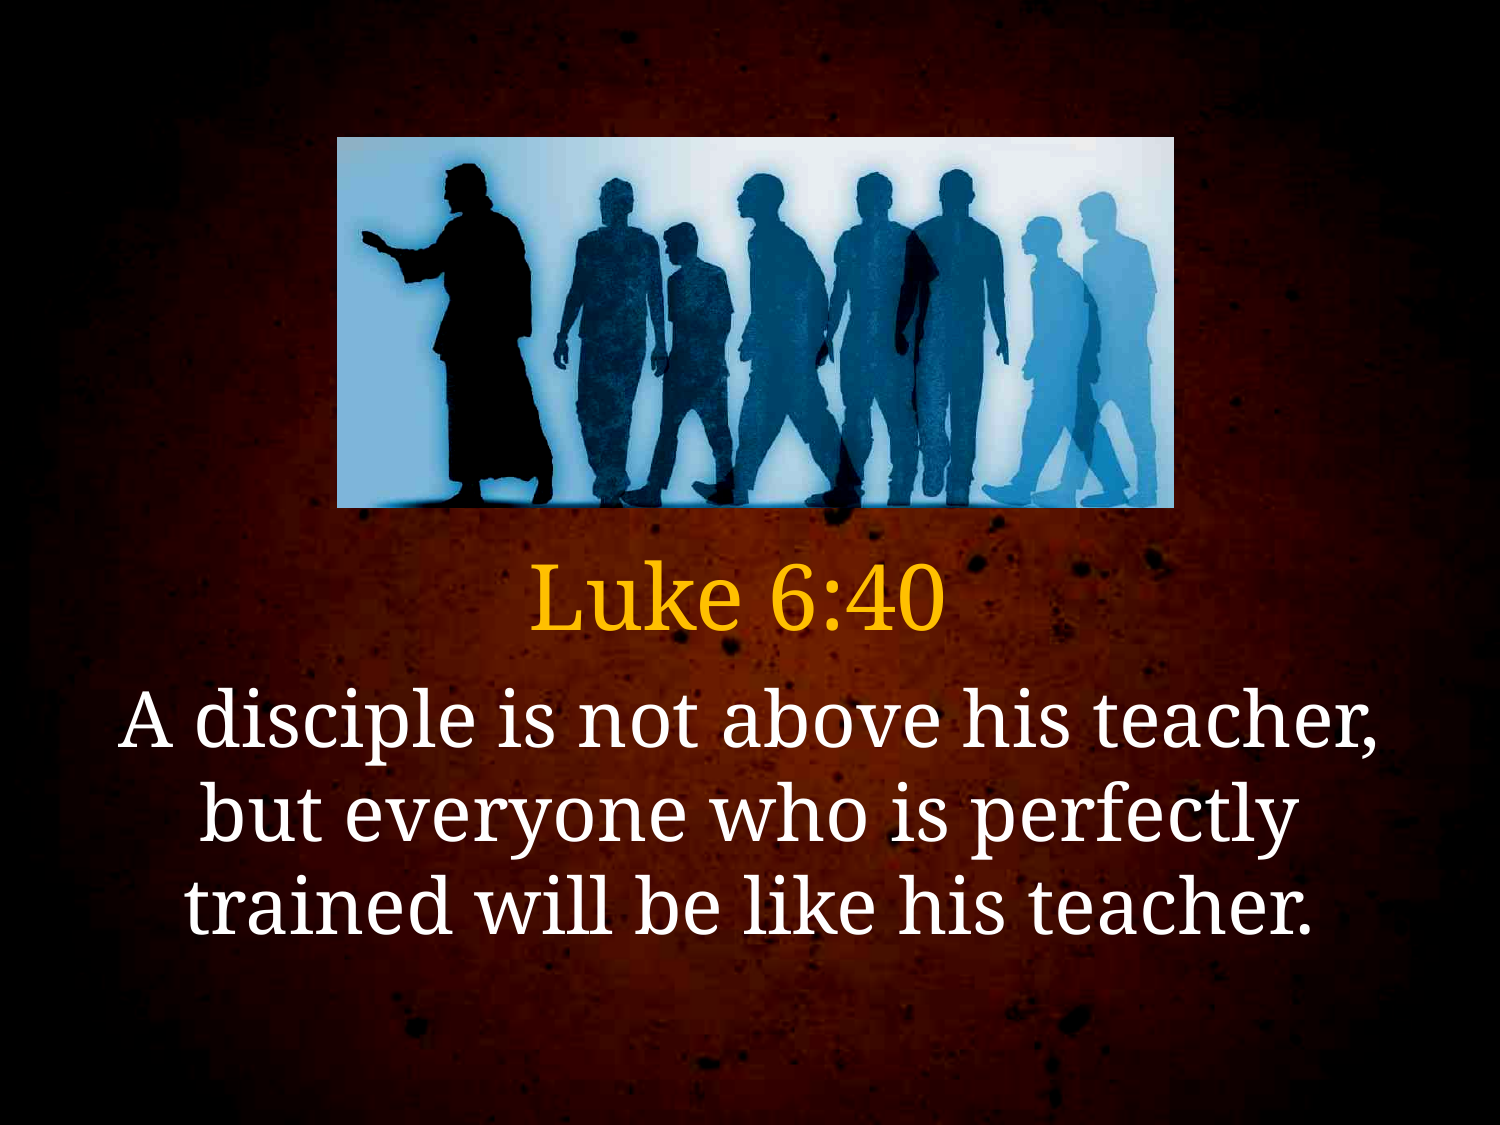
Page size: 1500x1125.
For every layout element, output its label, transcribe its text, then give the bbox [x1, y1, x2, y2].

title Luke 6:40 [112, 512, 1388, 662]
subtitle A disciple is not above his teacher, but everyone who is perfectly trained will be like his teacher. [99, 662, 1400, 975]
picture [0, 0, 1500, 1125]
